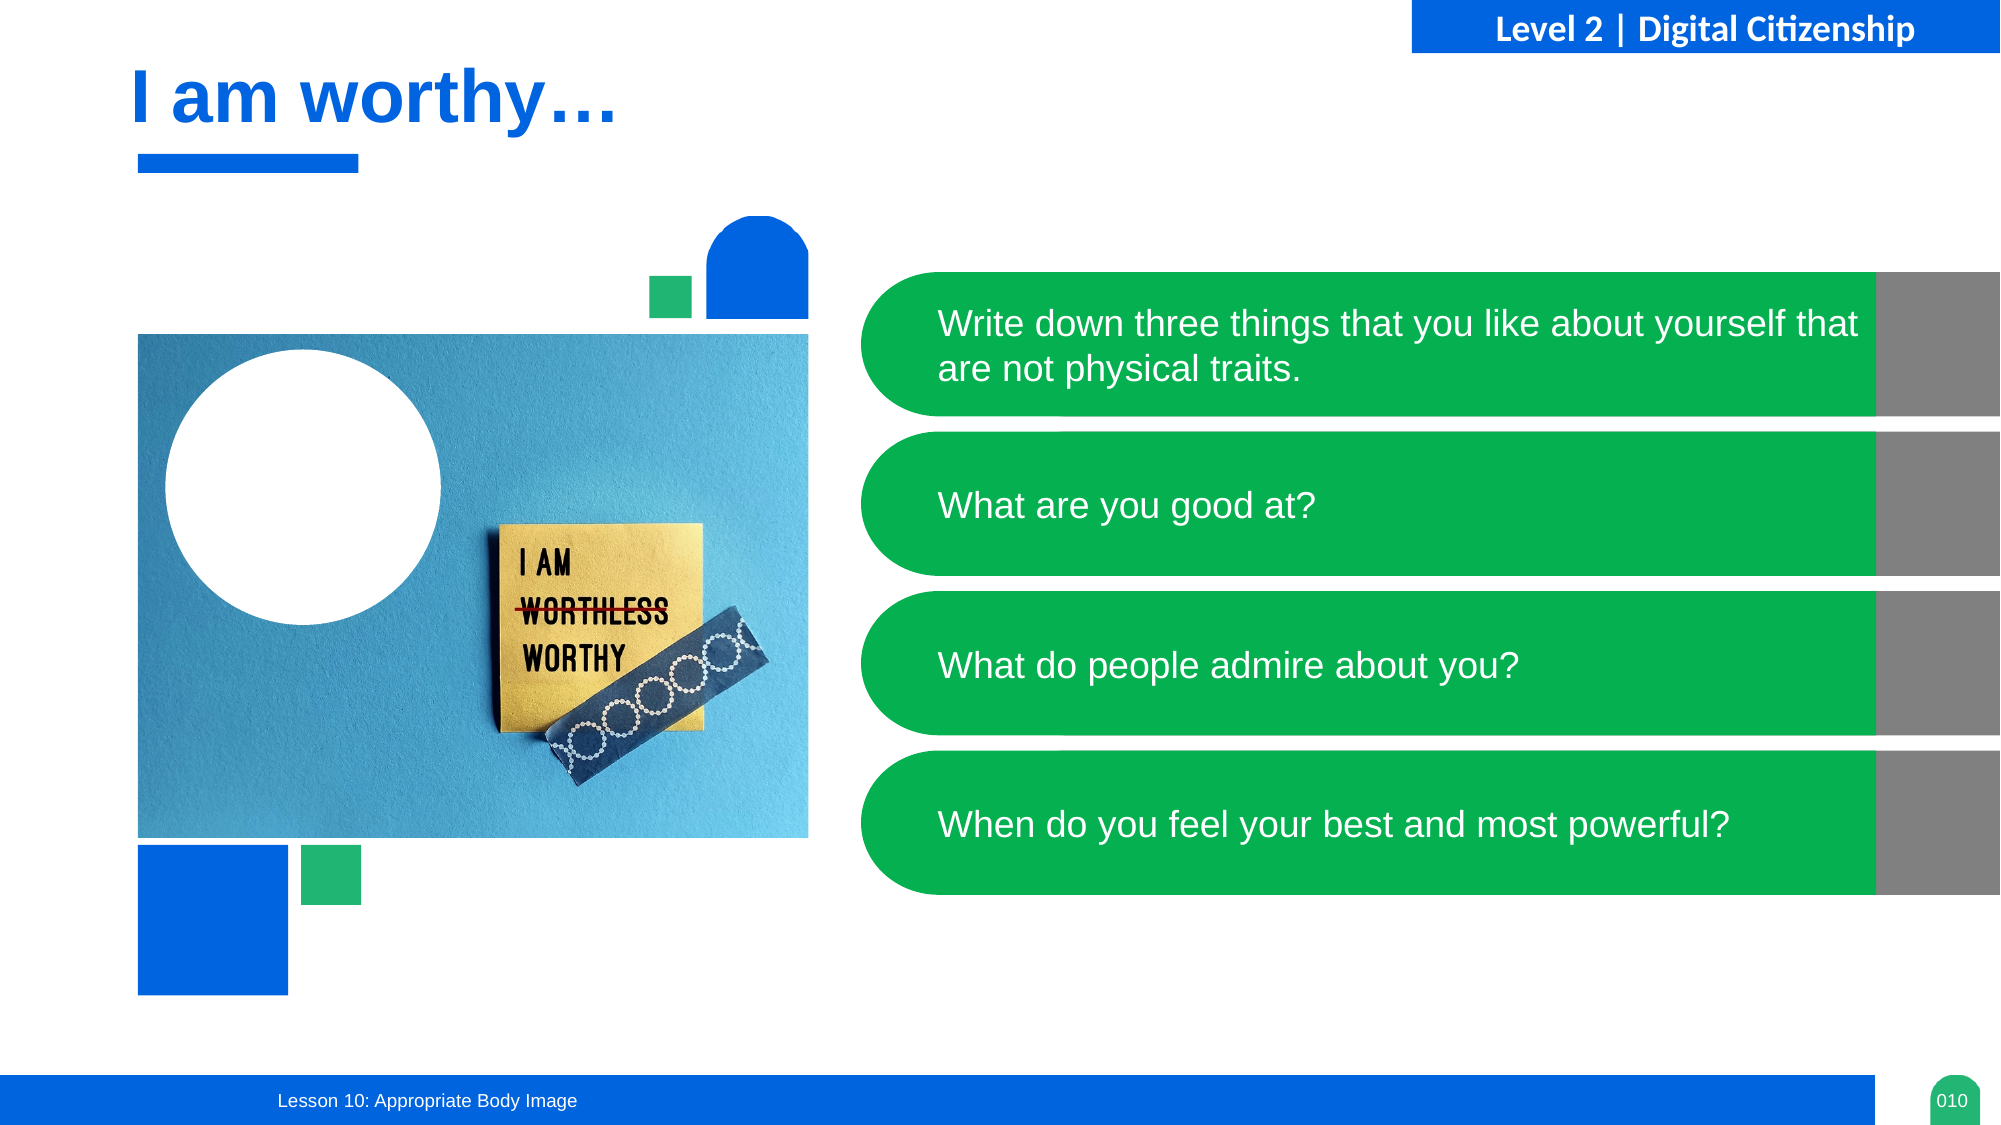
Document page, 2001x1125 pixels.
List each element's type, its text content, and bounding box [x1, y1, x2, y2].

text_box [1878, 271, 2000, 418]
text_box [648, 275, 693, 319]
text_box [1878, 430, 2000, 577]
text_box I am worthy… [115, 50, 1296, 147]
text_box When do you feel your best and most powerful? [859, 749, 1878, 896]
text_box [1878, 749, 2000, 896]
text_box Write down three things that you like about yourself that are not physical traits. [859, 271, 1878, 418]
footer Lesson 10: Appropriate Body Image [262, 1077, 938, 1123]
picture [137, 334, 809, 838]
text_box What are you good at? [859, 430, 1878, 577]
slide_number 010 [1903, 1077, 1984, 1123]
text_box [137, 153, 359, 174]
text_box [300, 844, 362, 906]
text_box [1878, 589, 2000, 737]
text_box What do people admire about you? [859, 589, 1878, 737]
picture [706, 216, 809, 319]
text_box [137, 844, 289, 996]
